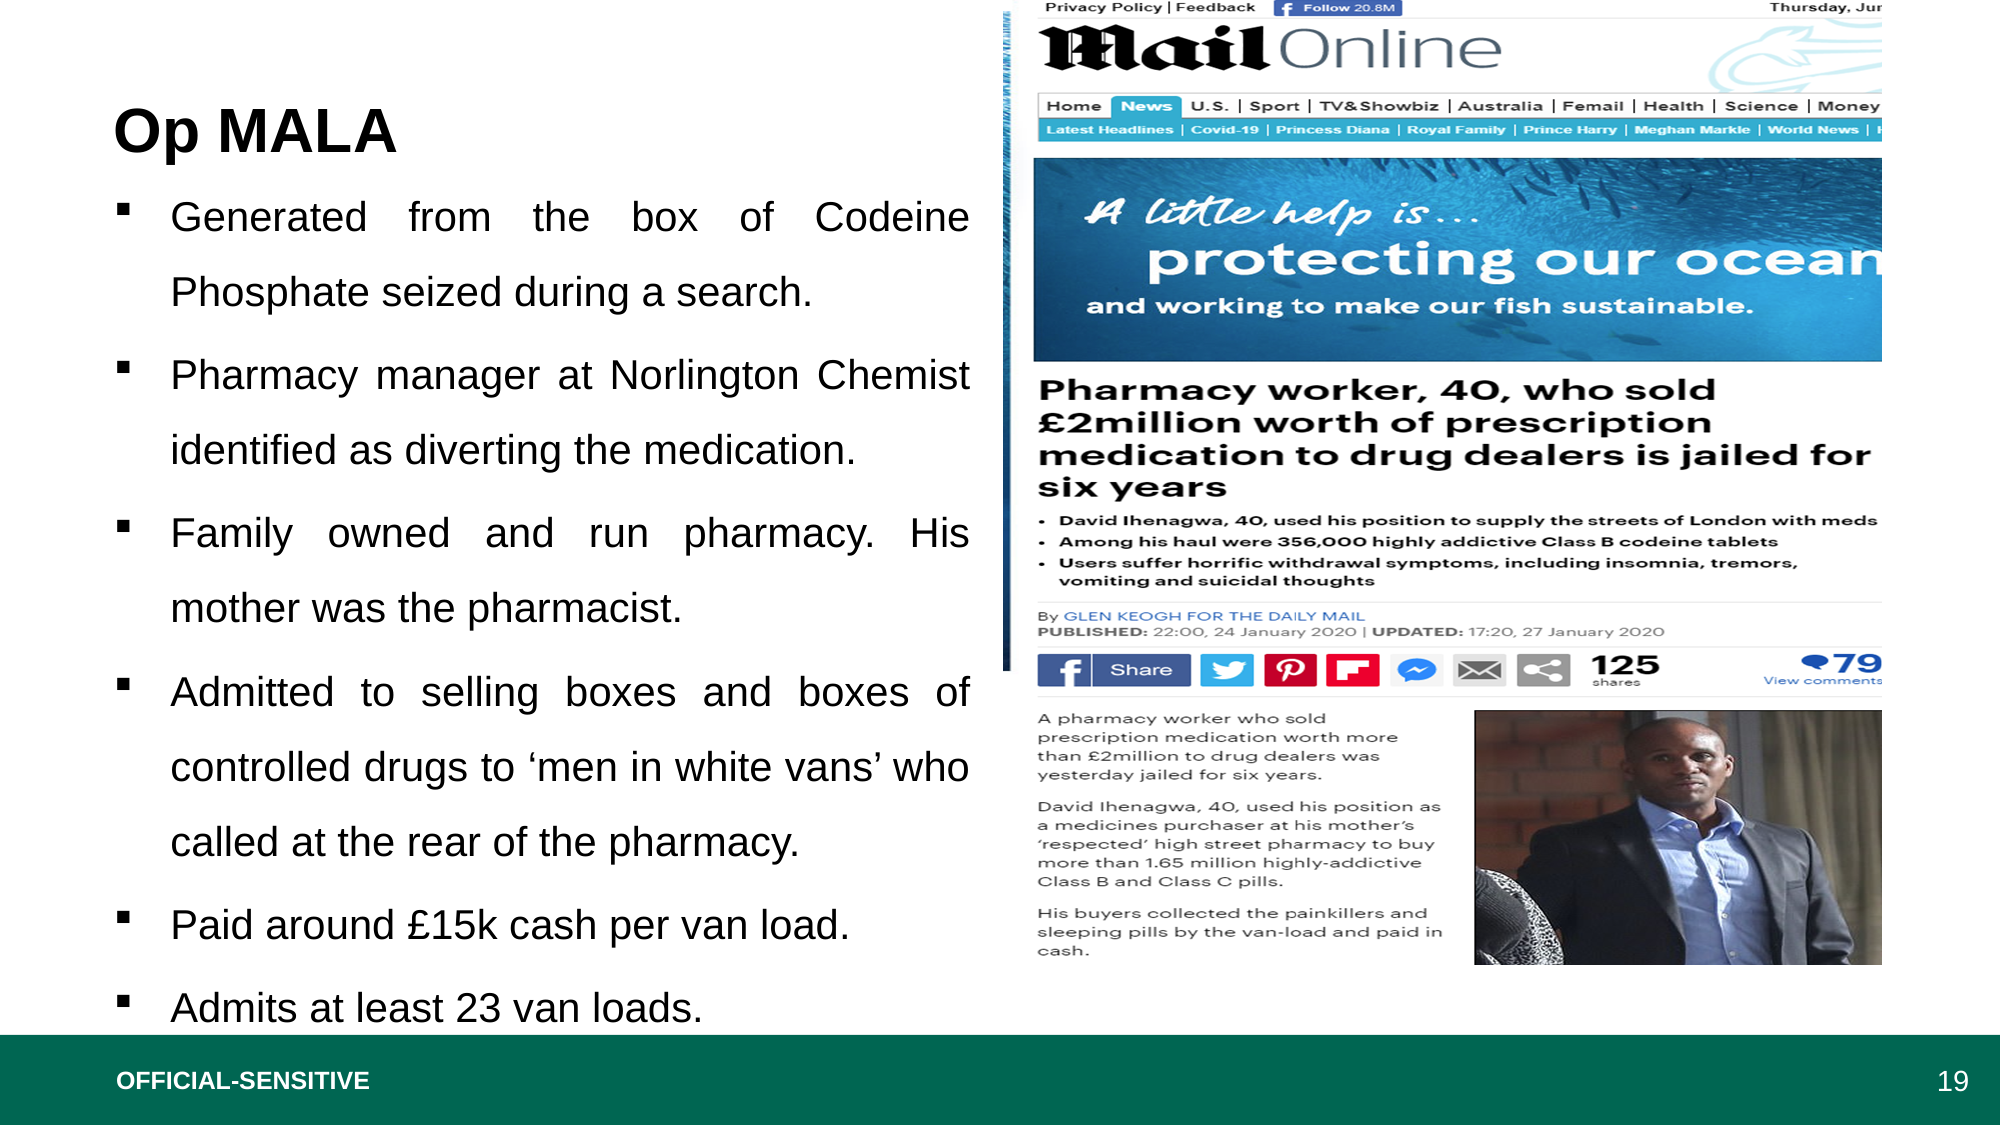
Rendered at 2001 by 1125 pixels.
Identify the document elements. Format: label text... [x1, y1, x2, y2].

list Generated from the box of Codeine Phosphate seized during a search. Pharmacy manager at Norlington Chemist identified as diverting the medication. Family owned and run pharmacy. His mother was the pharmacist. Admitted to selling boxes and boxes of controlled drugs to ‘men in white vans’ who called at the rear of the pharmacy. Paid around £15k cash per van load. Admits at least 23 van loads. [114, 164, 971, 1035]
title Op MALA [114, 89, 971, 164]
footer OFFICIAL-SENSITIVE [101, 1034, 777, 1125]
picture [1003, 0, 1883, 966]
